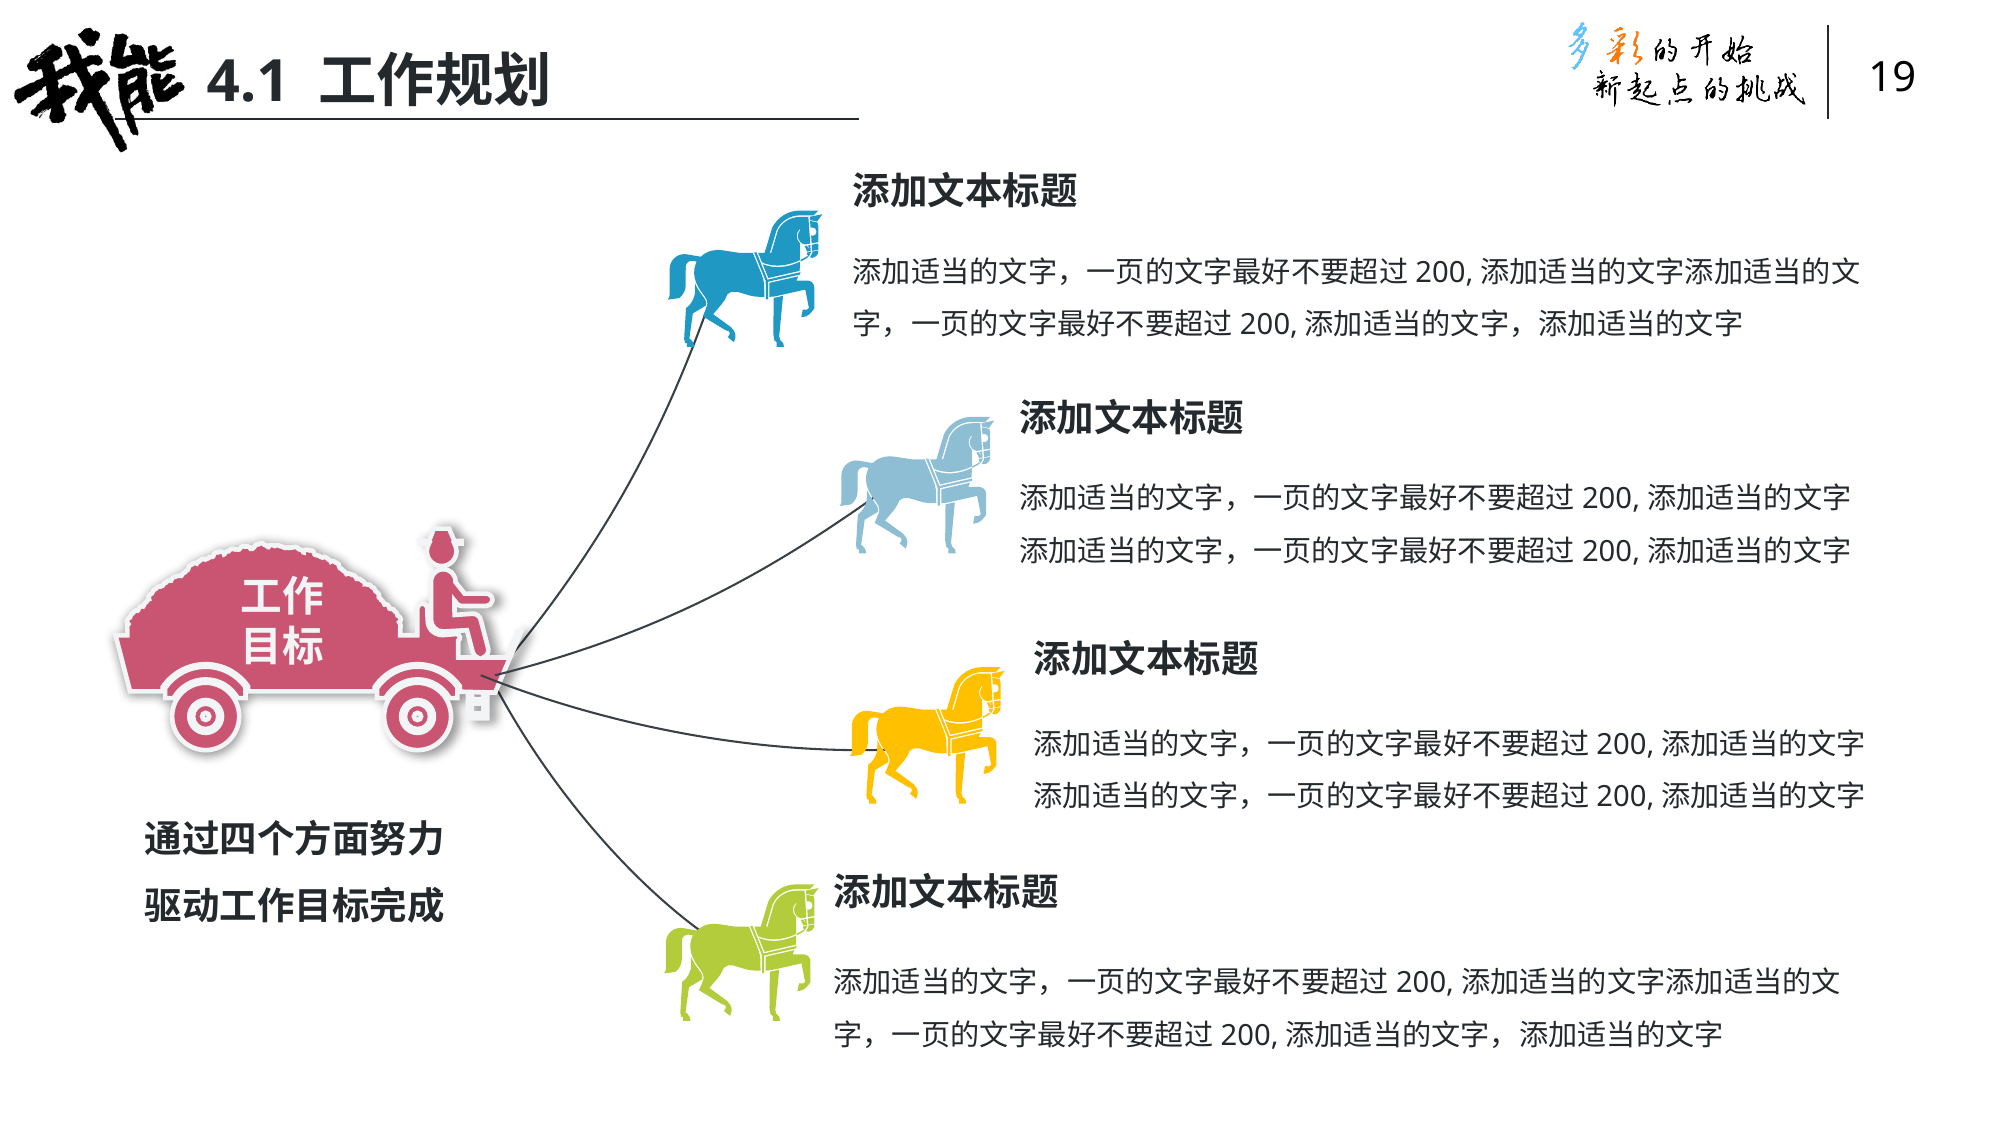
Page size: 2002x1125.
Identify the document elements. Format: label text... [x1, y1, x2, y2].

picture [1548, 3, 1852, 133]
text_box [494, 416, 995, 665]
text_box 通过四个方面努力驱动工作目标完成 [121, 784, 469, 935]
text_box 添加文本标题 [1004, 363, 1385, 446]
text_box 4.1 工作规划 [206, 42, 806, 113]
text_box 添加适当的文字，一页的文字最好不要超过200,添加适当的文字添加适当的文字，一页的文字最好不要超过200,添加适当的文字，添加适当的文字 [837, 227, 1899, 348]
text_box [493, 813, 819, 1022]
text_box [480, 666, 1005, 804]
text_box 添加适当的文字，一页的文字最好不要超过200,添加适当的文字添加适当的文字，一页的文字最好不要超过200,添加适当的文字，添加适当的文字 [818, 938, 1878, 1059]
picture [12, 24, 186, 170]
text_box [494, 210, 823, 416]
text_box 添加文本标题 [837, 137, 1240, 220]
text_box 添加文本标题 [1018, 604, 1399, 687]
text_box 添加适当的文字，一页的文字最好不要超过200,添加适当的文字添加适当的文字，一页的文字最好不要超过200,添加适当的文字 [1018, 700, 1891, 820]
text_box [115, 528, 489, 751]
text_box 添加适当的文字，一页的文字最好不要超过200,添加适当的文字添加适当的文字，一页的文字最好不要超过200,添加适当的文字 [1004, 455, 1876, 575]
text_box 添加文本标题 [823, 838, 1221, 921]
